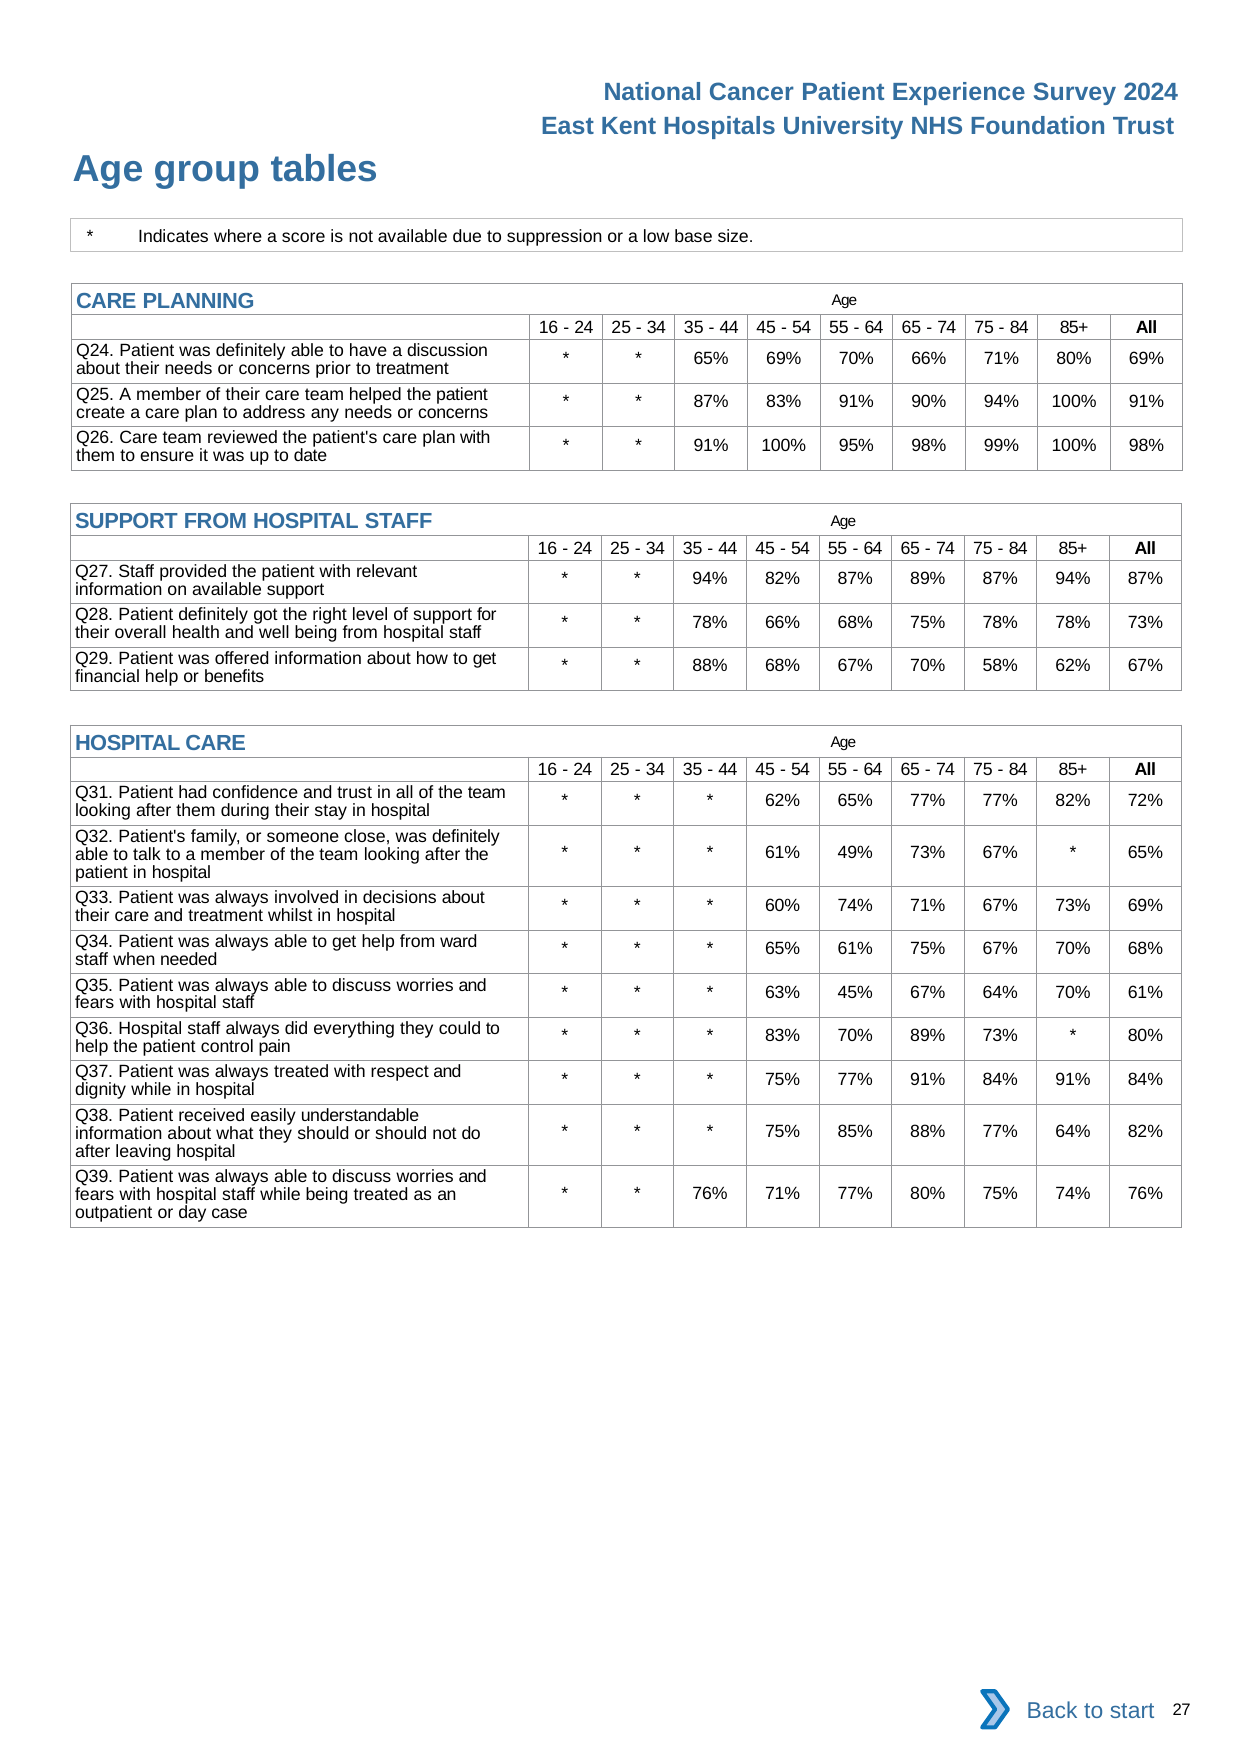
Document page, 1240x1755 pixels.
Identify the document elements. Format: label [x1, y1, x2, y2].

table_cell [603, 315, 674, 339]
table_cell [1038, 315, 1110, 339]
table_cell [820, 1061, 891, 1104]
text_box [525, 68, 1194, 147]
table_cell [747, 604, 819, 647]
table_cell [529, 974, 601, 1017]
table_cell [530, 384, 602, 426]
table_cell [965, 974, 1036, 1017]
table_cell [965, 536, 1036, 560]
table_cell [1110, 604, 1181, 647]
table_cell [820, 604, 891, 647]
table_cell [674, 826, 746, 886]
table_cell [674, 648, 746, 690]
table_cell [1037, 1105, 1109, 1165]
table_cell [72, 384, 529, 426]
table_cell [820, 1166, 891, 1227]
title [70, 144, 690, 218]
table_cell [821, 427, 892, 470]
table_cell [1110, 931, 1181, 973]
table_header [72, 284, 1182, 314]
table_cell [892, 887, 964, 930]
table_cell [1037, 826, 1109, 886]
table_header [71, 726, 1181, 757]
table_cell [529, 782, 601, 825]
table_cell [529, 931, 601, 973]
table_cell [602, 887, 673, 930]
table_cell [1111, 384, 1182, 426]
table_cell [820, 974, 891, 1017]
table_cell [965, 1061, 1036, 1104]
table_cell [966, 340, 1037, 383]
table_cell [747, 931, 819, 973]
table_cell [71, 536, 528, 560]
table_cell [1110, 782, 1181, 825]
table_cell [71, 648, 528, 690]
table_cell [71, 1061, 528, 1104]
table_cell [1110, 1018, 1181, 1060]
table_cell [747, 1061, 819, 1104]
table_cell [820, 782, 891, 825]
table_cell [674, 561, 746, 603]
table_cell [602, 604, 673, 647]
table_cell [747, 536, 819, 560]
table_cell [747, 1166, 819, 1227]
table_cell [1037, 931, 1109, 973]
table_cell [602, 648, 673, 690]
table_cell [1110, 758, 1181, 781]
table_cell [965, 561, 1036, 603]
table_cell [674, 536, 746, 560]
table_cell [821, 340, 892, 383]
table_cell [602, 1166, 673, 1227]
table_cell [71, 931, 528, 973]
table_cell [1110, 1061, 1181, 1104]
table_cell [529, 604, 601, 647]
table_cell [602, 561, 673, 603]
table_cell [1037, 536, 1109, 560]
table_cell [602, 1061, 673, 1104]
table_cell [1038, 340, 1110, 383]
table_cell [675, 315, 747, 339]
table_cell [675, 384, 747, 426]
table_cell [674, 931, 746, 973]
table_cell [602, 1018, 673, 1060]
table_cell [1111, 340, 1182, 383]
table_cell [1038, 384, 1110, 426]
table_cell [748, 384, 820, 426]
table_cell [820, 1018, 891, 1060]
table_cell [892, 1018, 964, 1060]
table_cell [71, 887, 528, 930]
table_cell [1110, 974, 1181, 1017]
table_cell [1037, 1166, 1109, 1227]
table_cell [892, 536, 964, 560]
table_cell [892, 974, 964, 1017]
table_cell [893, 340, 965, 383]
table_cell [820, 887, 891, 930]
table_cell [72, 315, 529, 339]
table_cell [72, 340, 529, 383]
table_cell [529, 1105, 601, 1165]
table_cell [893, 315, 965, 339]
table_cell [748, 340, 820, 383]
table_cell [747, 648, 819, 690]
table_cell [674, 782, 746, 825]
table_cell [602, 536, 673, 560]
table_cell [747, 974, 819, 1017]
table_cell [965, 826, 1036, 886]
table_cell [1110, 536, 1181, 560]
table_cell [1037, 648, 1109, 690]
table_cell [892, 826, 964, 886]
table_cell [1110, 887, 1181, 930]
table_cell [1037, 1061, 1109, 1104]
table_cell [966, 315, 1037, 339]
table_cell [892, 758, 964, 781]
table_cell [602, 1105, 673, 1165]
table_cell [965, 1166, 1036, 1227]
table_cell [965, 1105, 1036, 1165]
table_cell [674, 887, 746, 930]
table_cell [1037, 782, 1109, 825]
table_cell [892, 648, 964, 690]
table_cell [602, 931, 673, 973]
table_cell [965, 931, 1036, 973]
table_cell [1037, 1018, 1109, 1060]
table_cell [820, 648, 891, 690]
table_cell [1037, 758, 1109, 781]
table_cell [675, 340, 747, 383]
table_cell [1110, 826, 1181, 886]
table_cell [674, 604, 746, 647]
table_cell [529, 1018, 601, 1060]
table_cell [748, 427, 820, 470]
table_cell [71, 974, 528, 1017]
table_cell [603, 384, 674, 426]
table_cell [1037, 604, 1109, 647]
table_cell [747, 561, 819, 603]
table_cell [71, 1166, 528, 1227]
table_cell [748, 315, 820, 339]
table_cell [529, 826, 601, 886]
table_cell [966, 427, 1037, 470]
table_cell [821, 384, 892, 426]
table_cell [71, 561, 528, 603]
text_box [981, 1677, 1170, 1741]
table_cell [1110, 648, 1181, 690]
table_cell [747, 826, 819, 886]
table_cell [71, 1018, 528, 1060]
table_cell [71, 782, 528, 825]
table_cell [674, 974, 746, 1017]
table_cell [966, 384, 1037, 426]
table_cell [1037, 887, 1109, 930]
table_cell [892, 604, 964, 647]
table_cell [602, 826, 673, 886]
table_cell [821, 315, 892, 339]
table_cell [674, 1061, 746, 1104]
table_cell [747, 1105, 819, 1165]
table_cell [71, 1105, 528, 1165]
table_cell [1038, 427, 1110, 470]
table_cell [820, 931, 891, 973]
title [70, 252, 690, 438]
table_cell [529, 1166, 601, 1227]
table_cell [1111, 427, 1182, 470]
table_cell [747, 782, 819, 825]
table_cell [530, 340, 602, 383]
table_cell [1037, 561, 1109, 603]
table_cell [529, 887, 601, 930]
table_cell [1037, 974, 1109, 1017]
table_cell [965, 648, 1036, 690]
table_cell [892, 1166, 964, 1227]
table_header [71, 504, 1181, 535]
table_cell [530, 427, 602, 470]
table_cell [71, 604, 528, 647]
table_cell [820, 536, 891, 560]
table_cell [1110, 1166, 1181, 1227]
table_cell [747, 758, 819, 781]
text_box [70, 218, 1183, 252]
table_cell [602, 758, 673, 781]
table_cell [530, 315, 602, 339]
table_cell [965, 604, 1036, 647]
table_cell [965, 782, 1036, 825]
table_cell [602, 974, 673, 1017]
table_cell [529, 536, 601, 560]
table_cell [965, 1018, 1036, 1060]
table_cell [1110, 561, 1181, 603]
table_cell [603, 427, 674, 470]
table_cell [892, 561, 964, 603]
table_cell [965, 758, 1036, 781]
table_cell [892, 1105, 964, 1165]
table_cell [71, 758, 528, 781]
table_cell [820, 1105, 891, 1165]
table_cell [747, 1018, 819, 1060]
table_cell [1111, 315, 1182, 339]
table_cell [892, 1061, 964, 1104]
table_cell [1110, 1105, 1181, 1165]
table_cell [820, 758, 891, 781]
table_cell [820, 826, 891, 886]
table_cell [529, 561, 601, 603]
table_cell [602, 782, 673, 825]
table_cell [603, 340, 674, 383]
table_cell [747, 887, 819, 930]
table_cell [674, 1105, 746, 1165]
table_cell [72, 427, 529, 470]
table_cell [892, 931, 964, 973]
slide_number [1170, 1699, 1234, 1720]
table_cell [71, 826, 528, 886]
table_cell [674, 1018, 746, 1060]
table_cell [529, 758, 601, 781]
table_cell [529, 648, 601, 690]
table_cell [674, 758, 746, 781]
table_cell [893, 384, 965, 426]
table_cell [675, 427, 747, 470]
table_cell [529, 1061, 601, 1104]
table_cell [892, 782, 964, 825]
table_cell [674, 1166, 746, 1227]
table_cell [965, 887, 1036, 930]
table_cell [820, 561, 891, 603]
table_cell [893, 427, 965, 470]
